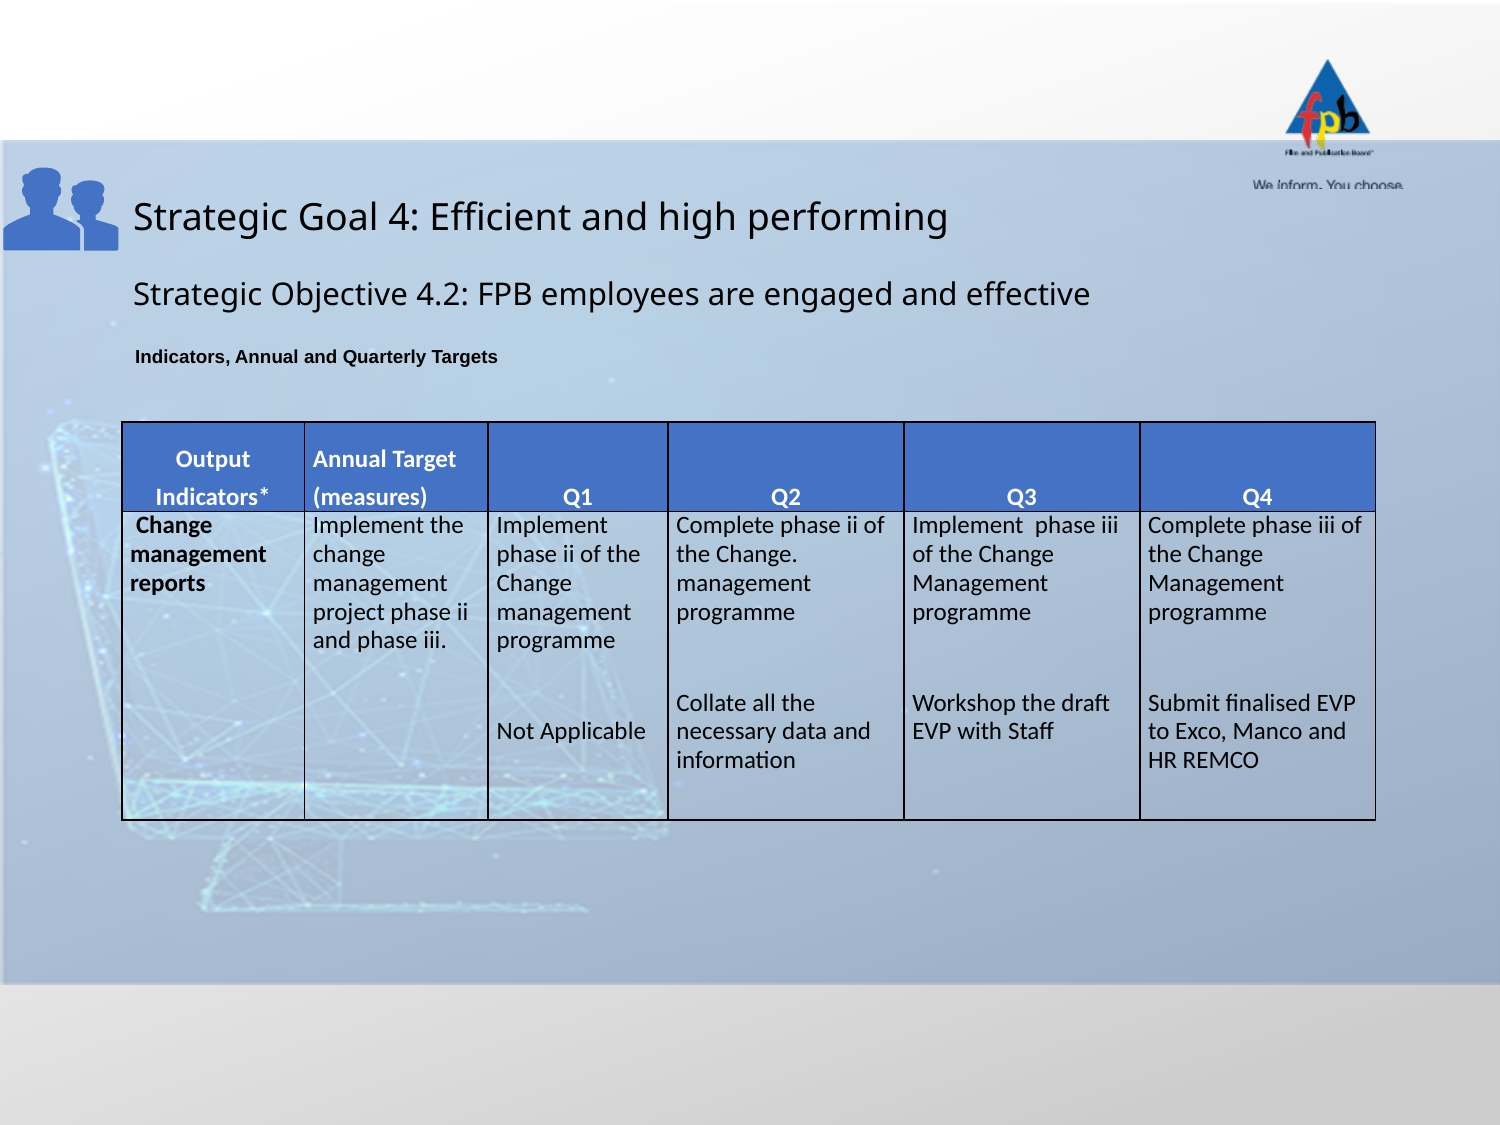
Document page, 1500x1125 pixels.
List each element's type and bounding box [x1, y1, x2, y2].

text_box [3, 167, 119, 251]
picture [0, 0, 1500, 1125]
